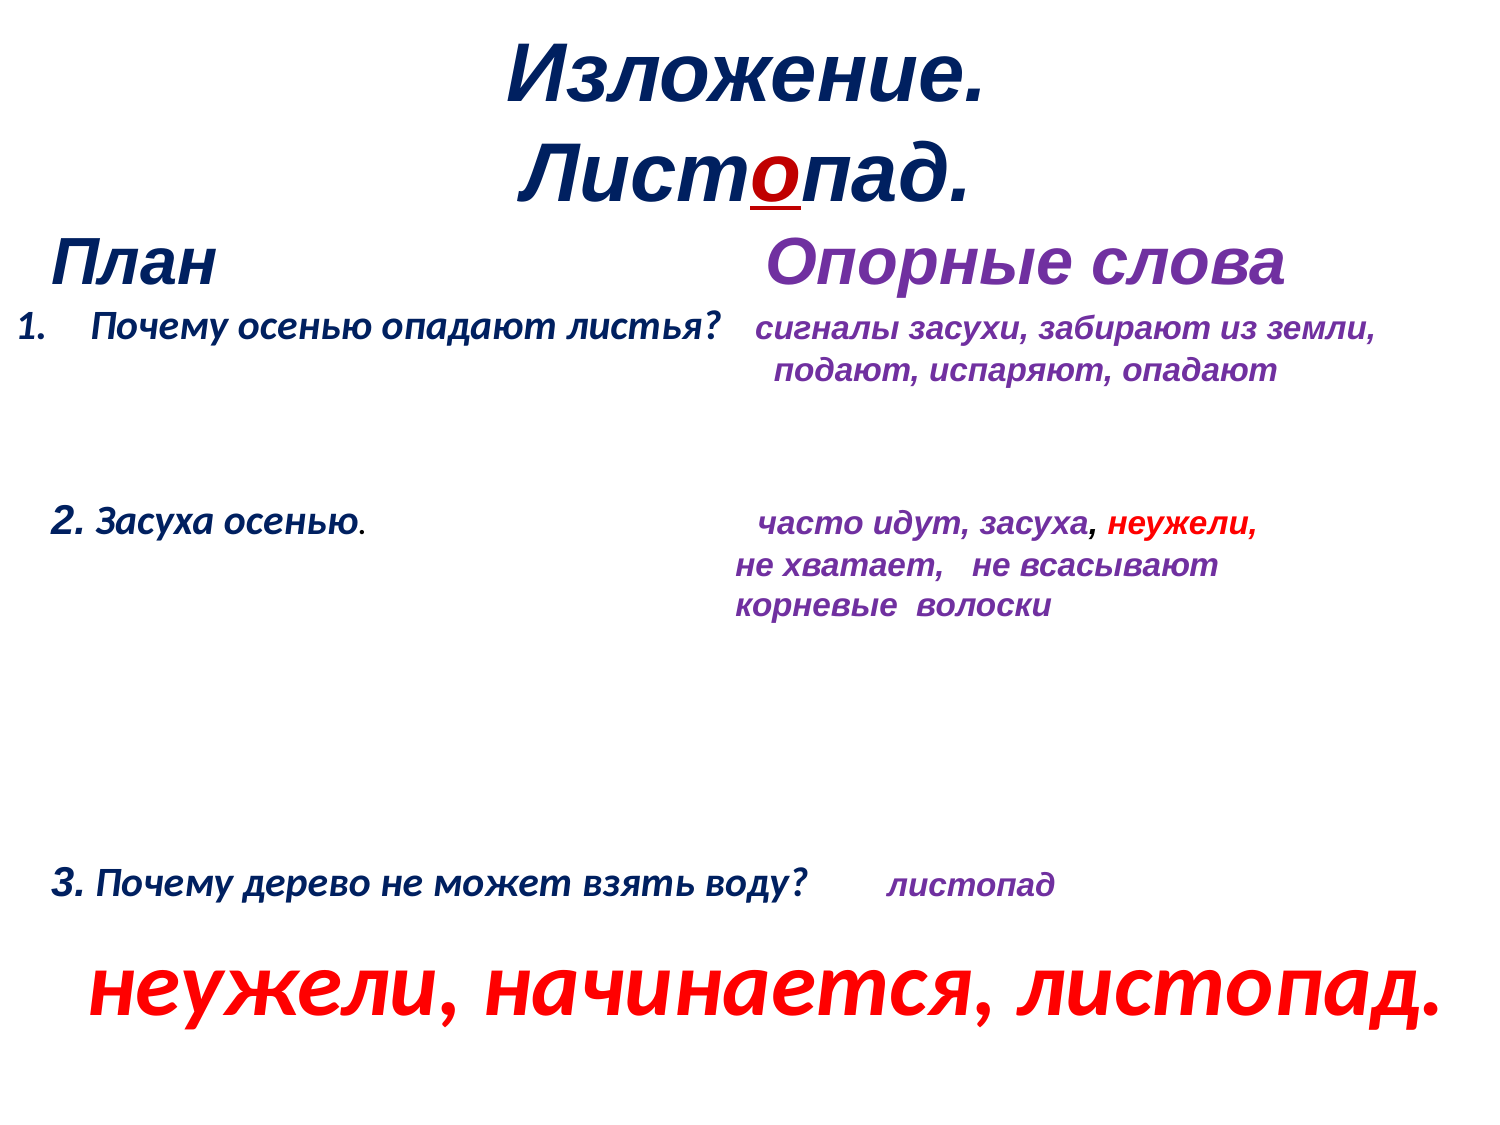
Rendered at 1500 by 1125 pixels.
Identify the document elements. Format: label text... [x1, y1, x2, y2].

text_box Изложение. Листопад. План Опорные слова Почему осенью опадают листья? сигналы засухи, забирают из земли, подают, испаряют, опадают 2. Засуха осенью. часто идут, засуха, неужели, не хватает, не всасывают корневые волоски 3. Почему дерево не может взять воду? листопад [0, 10, 1459, 1063]
text_box неужели, начинается, листопад. [71, 916, 1462, 1042]
